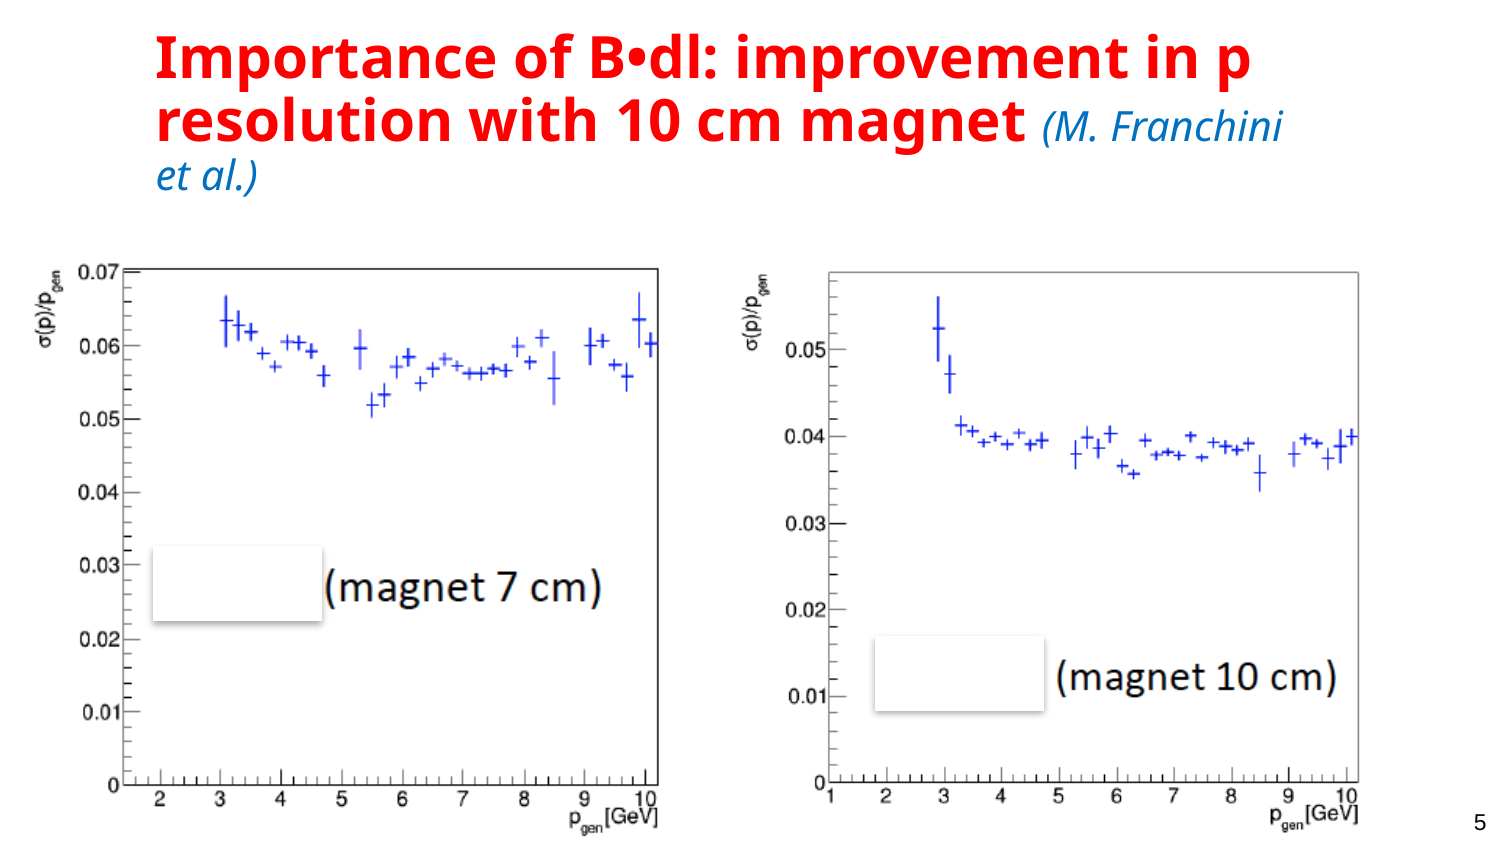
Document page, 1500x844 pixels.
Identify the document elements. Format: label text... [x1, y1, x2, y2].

picture [720, 250, 1385, 844]
picture [32, 244, 674, 844]
title Importance of B•dl: improvement in p resolution with 10 cm magnet (M. Franchini et al.) [142, 27, 1312, 201]
slide_number 5 [1390, 798, 1500, 844]
